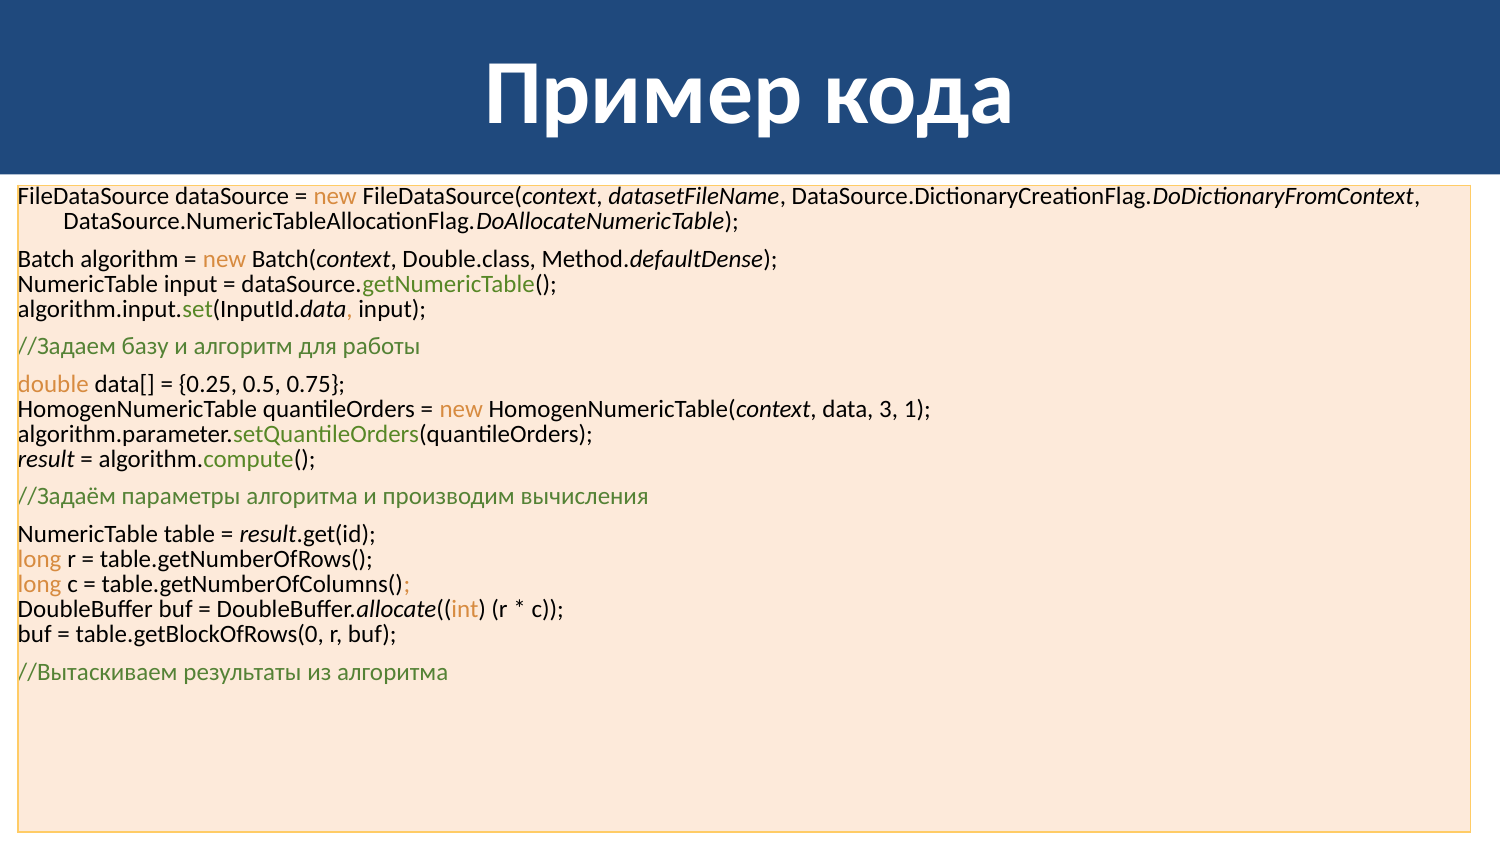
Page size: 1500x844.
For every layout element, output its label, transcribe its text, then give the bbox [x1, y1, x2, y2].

title Пример кода [0, 0, 1500, 175]
table_header FileDataSource dataSource = new FileDataSource(context, datasetFileName, DataSource.DictionaryCreationFlag.DoDictionaryFromContext, DataSource.NumericTableAllocationFlag.DoAllocateNumericTable); Batch algorithm = new Batch(context, Double.class, Method.defaultDense); NumericTable input = dataSource.getNumericTable(); algorithm.input.set(InputId.data, input); //Задаем базу и алгоритм для работы double data[] = {0.25, 0.5, 0.75}; HomogenNumericTable quantileOrders = new HomogenNumericTable(context, data, 3, 1); algorithm.parameter.setQuantileOrders(quantileOrders); result = algorithm.compute(); //Задаём параметры алгоритма и производим вычисления NumericTable table = result.get(id); long r = table.getNumberOfRows(); long c = table.getNumberOfColumns(); DoubleBuffer buf = DoubleBuffer.allocate((int) (r * c)); buf = table.getBlockOfRows(0, r, buf); //Вытаскиваем результаты из алгоритма [19, 186, 1470, 831]
